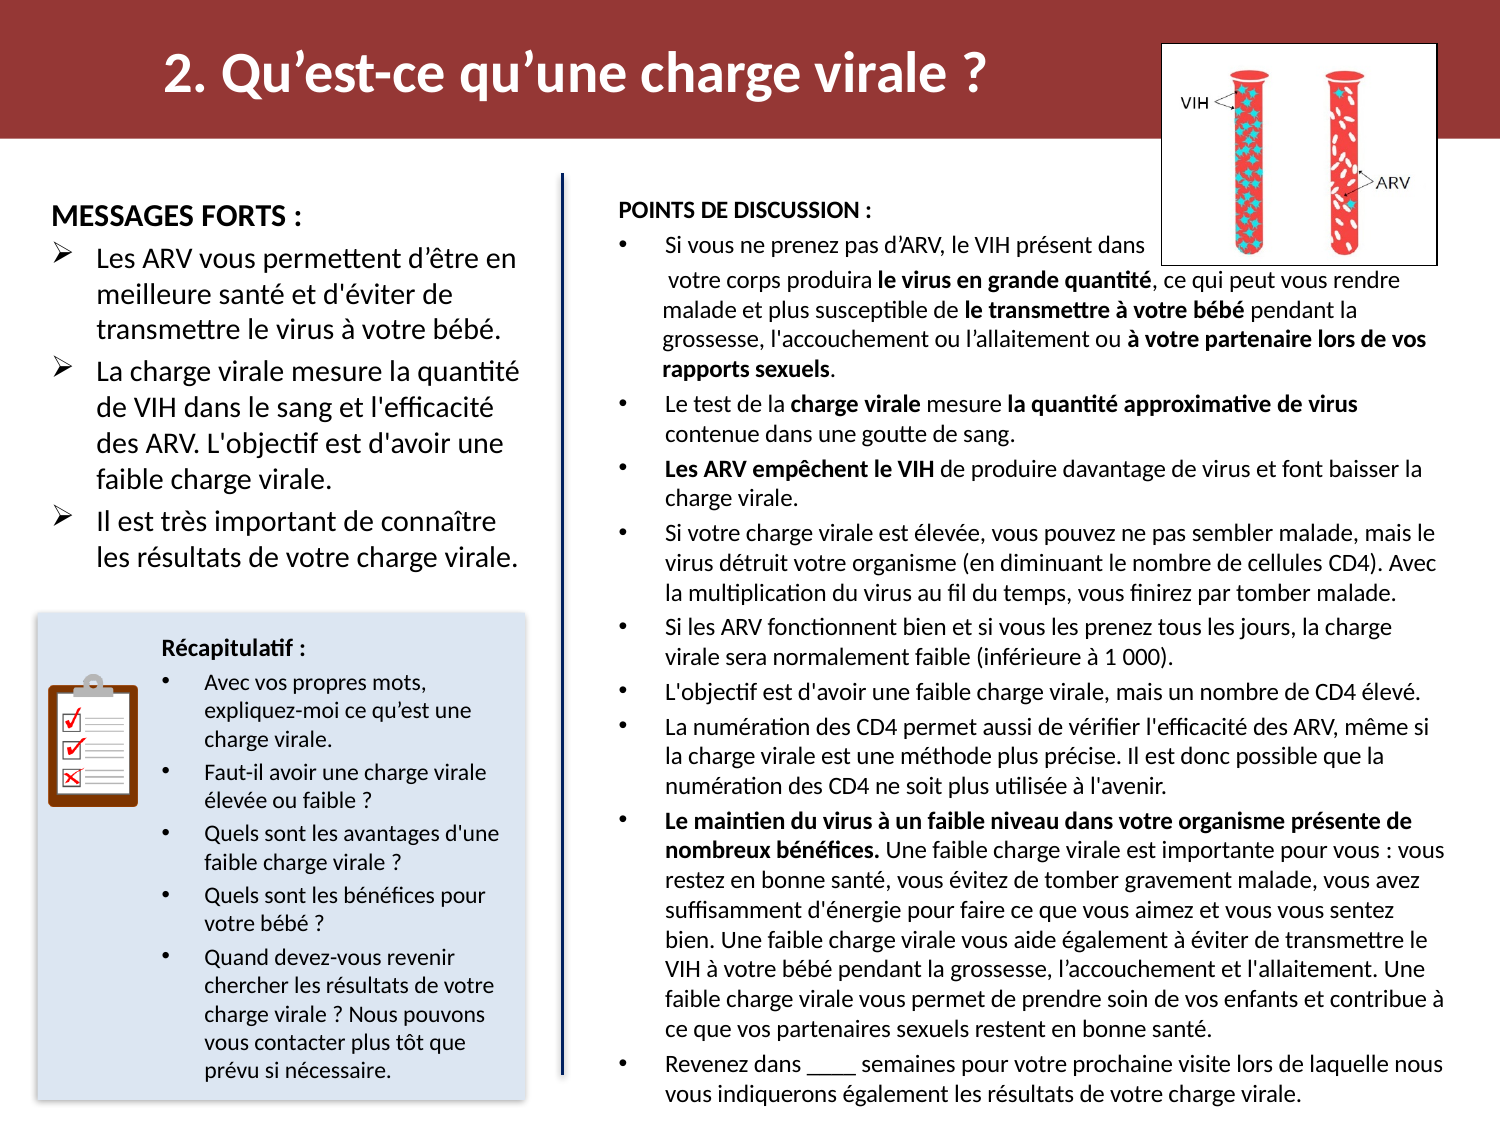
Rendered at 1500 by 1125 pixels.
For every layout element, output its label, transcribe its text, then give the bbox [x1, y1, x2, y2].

list Récapitulatif : Avec vos propres mots, expliquez-moi ce qu’est une charge virale. Faut-il avoir une charge virale élevée ou faible ? Quels sont les avantages d'une faible charge virale ? Quels sont les bénéfices pour votre bébé ? Quand devez-vous revenir chercher les résultats de votre charge virale ? Nous pouvons vous contacter plus tôt que prévu si nécessaire. [148, 624, 525, 1100]
list MESSAGES FORTS : Les ARV vous permettent d’être en meilleure santé et d'éviter de transmettre le virus à votre bébé. La charge virale mesure la quantité de VIH dans le sang et l'efficacité des ARV. L'objectif est d'avoir une faible charge virale. Il est très important de connaître les résultats de votre charge virale. [37, 187, 538, 613]
picture [1162, 44, 1437, 265]
text_box 2. Qu’est-ce qu’une charge virale ? [0, 0, 1500, 139]
text_box [37, 613, 526, 1101]
list POINTS DE DISCUSSION : Si vous ne prenez pas d’ARV, le VIH présent dans votre corps produira le virus en grande quantité, ce qui peut vous rendre malade et plus susceptible de le transmettre à votre bébé pendant la grossesse, l'accouchement ou l’allaitement ou à votre partenaire lors de vos rapports sexuels. Le test de la charge virale mesure la quantité approximative de virus contenue dans une goutte de sang. Les ARV empêchent le VIH de produire davantage de virus et font baisser la charge virale. Si votre charge virale est élevée, vous pouvez ne pas sembler malade, mais le virus détruit votre organisme (en diminuant le nombre de cellules CD4). Avec la multiplication du virus au fil du temps, vous finirez par tomber malade. Si les ARV fonctionnent bien et si vous les prenez tous les jours, la charge virale sera normalement faible (inférieure à 1 000). L'objectif est d'avoir une faible charge virale, mais un nombre de CD4 élevé. La numération des CD4 permet aussi de vérifier l'efficacité des ARV, même si la charge virale est une méthode plus précise. Il est donc possible que la numération des CD4 ne soit plus utilisée à l'avenir. Le maintien du virus à un faible niveau dans votre organisme présente de nombreux bénéfices. Une faible charge virale est importante pour vous : vous restez en bonne santé, vous évitez de tomber gravement malade, vous avez suffisamment d'énergie pour faire ce que vous aimez et vous vous sentez bien. Une faible charge virale vous aide également à éviter de transmettre le VIH à votre bébé pendant la grossesse, l’accouchement et l'allaitement. Une faible charge virale vous permet de prendre soin de vos enfants et contribue à ce que vos partenaires sexuels restent en bonne santé. Revenez dans ____ semaines pour votre prochaine visite lors de laquelle nous vous indiquerons également les résultats de votre charge virale. [605, 187, 1463, 1125]
picture [47, 674, 138, 807]
